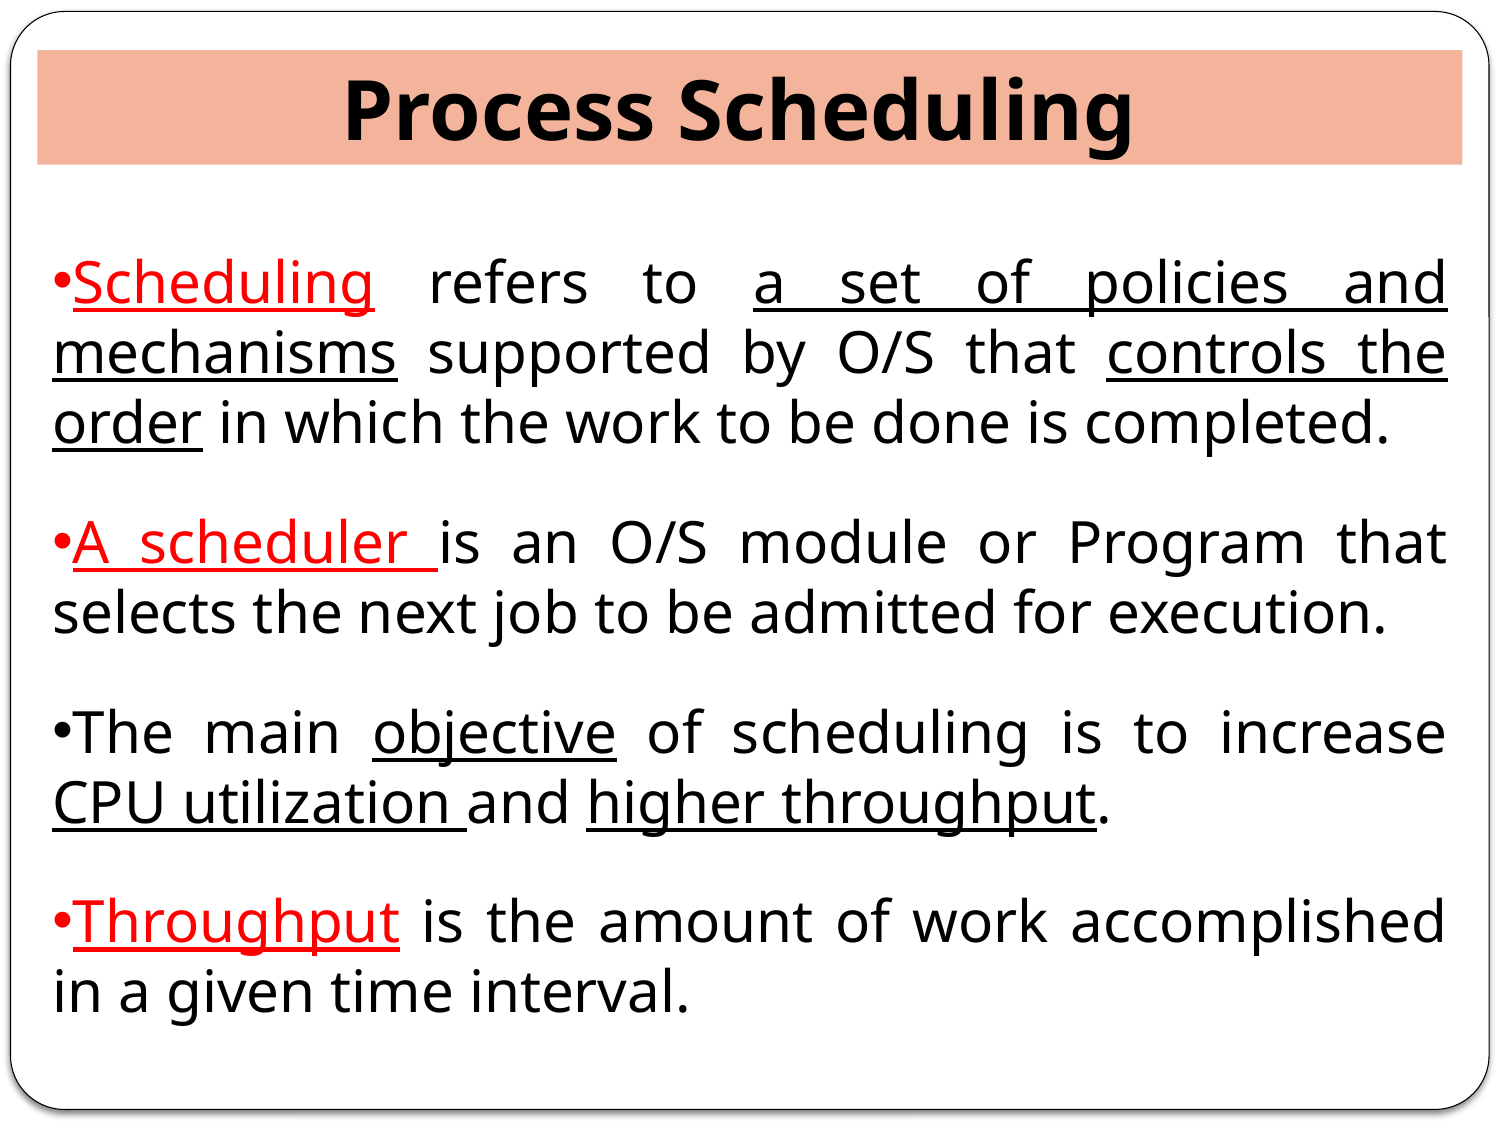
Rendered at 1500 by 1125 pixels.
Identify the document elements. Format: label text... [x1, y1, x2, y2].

text_box Process Scheduling [37, 50, 1463, 165]
text_box Scheduling refers to a set of policies and mechanisms supported by O/S that controls the order in which the work to be done is completed. A scheduler is an O/S module or Program that selects the next job to be admitted for execution. The main objective of scheduling is to increase CPU utilization and higher throughput. Throughput is the amount of work accomplished in a given time interval. [37, 237, 1463, 1032]
